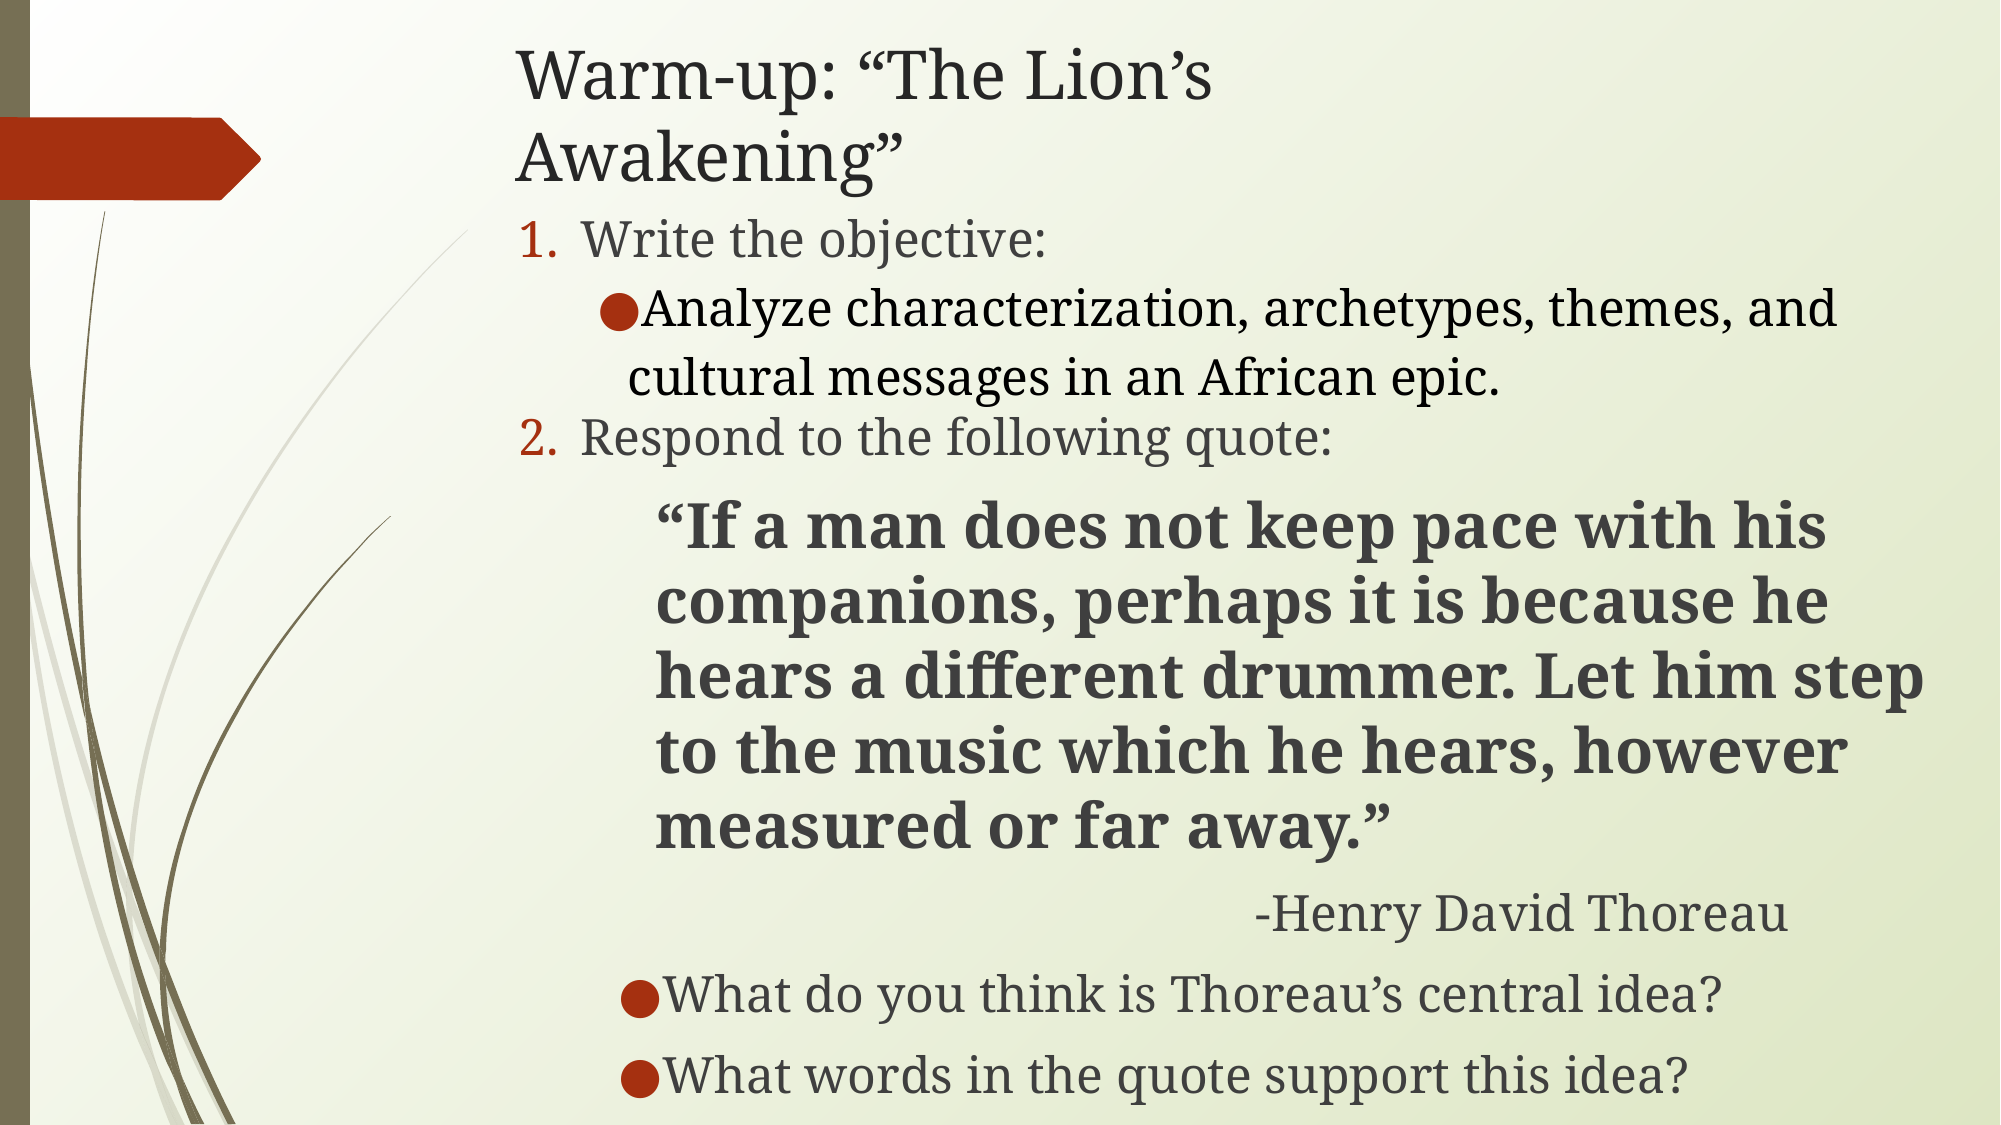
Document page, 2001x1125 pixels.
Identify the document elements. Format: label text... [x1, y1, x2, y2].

list Write the objective: Analyze characterization, archetypes, themes, and cultural messages in an African epic. Respond to the following quote: “If a man does not keep pace with his companions, perhaps it is because he hears a different drummer. Let him step to the music which he hears, however measured or far away.” -Henry David Thoreau What do you think is Thoreau’s central idea? What words in the quote support this idea? [RL 1 (textual support); RL 2 (theme/main idea)] [490, 200, 1968, 1057]
title Warm-up: “The Lion’s Awakening” [500, 24, 1581, 123]
